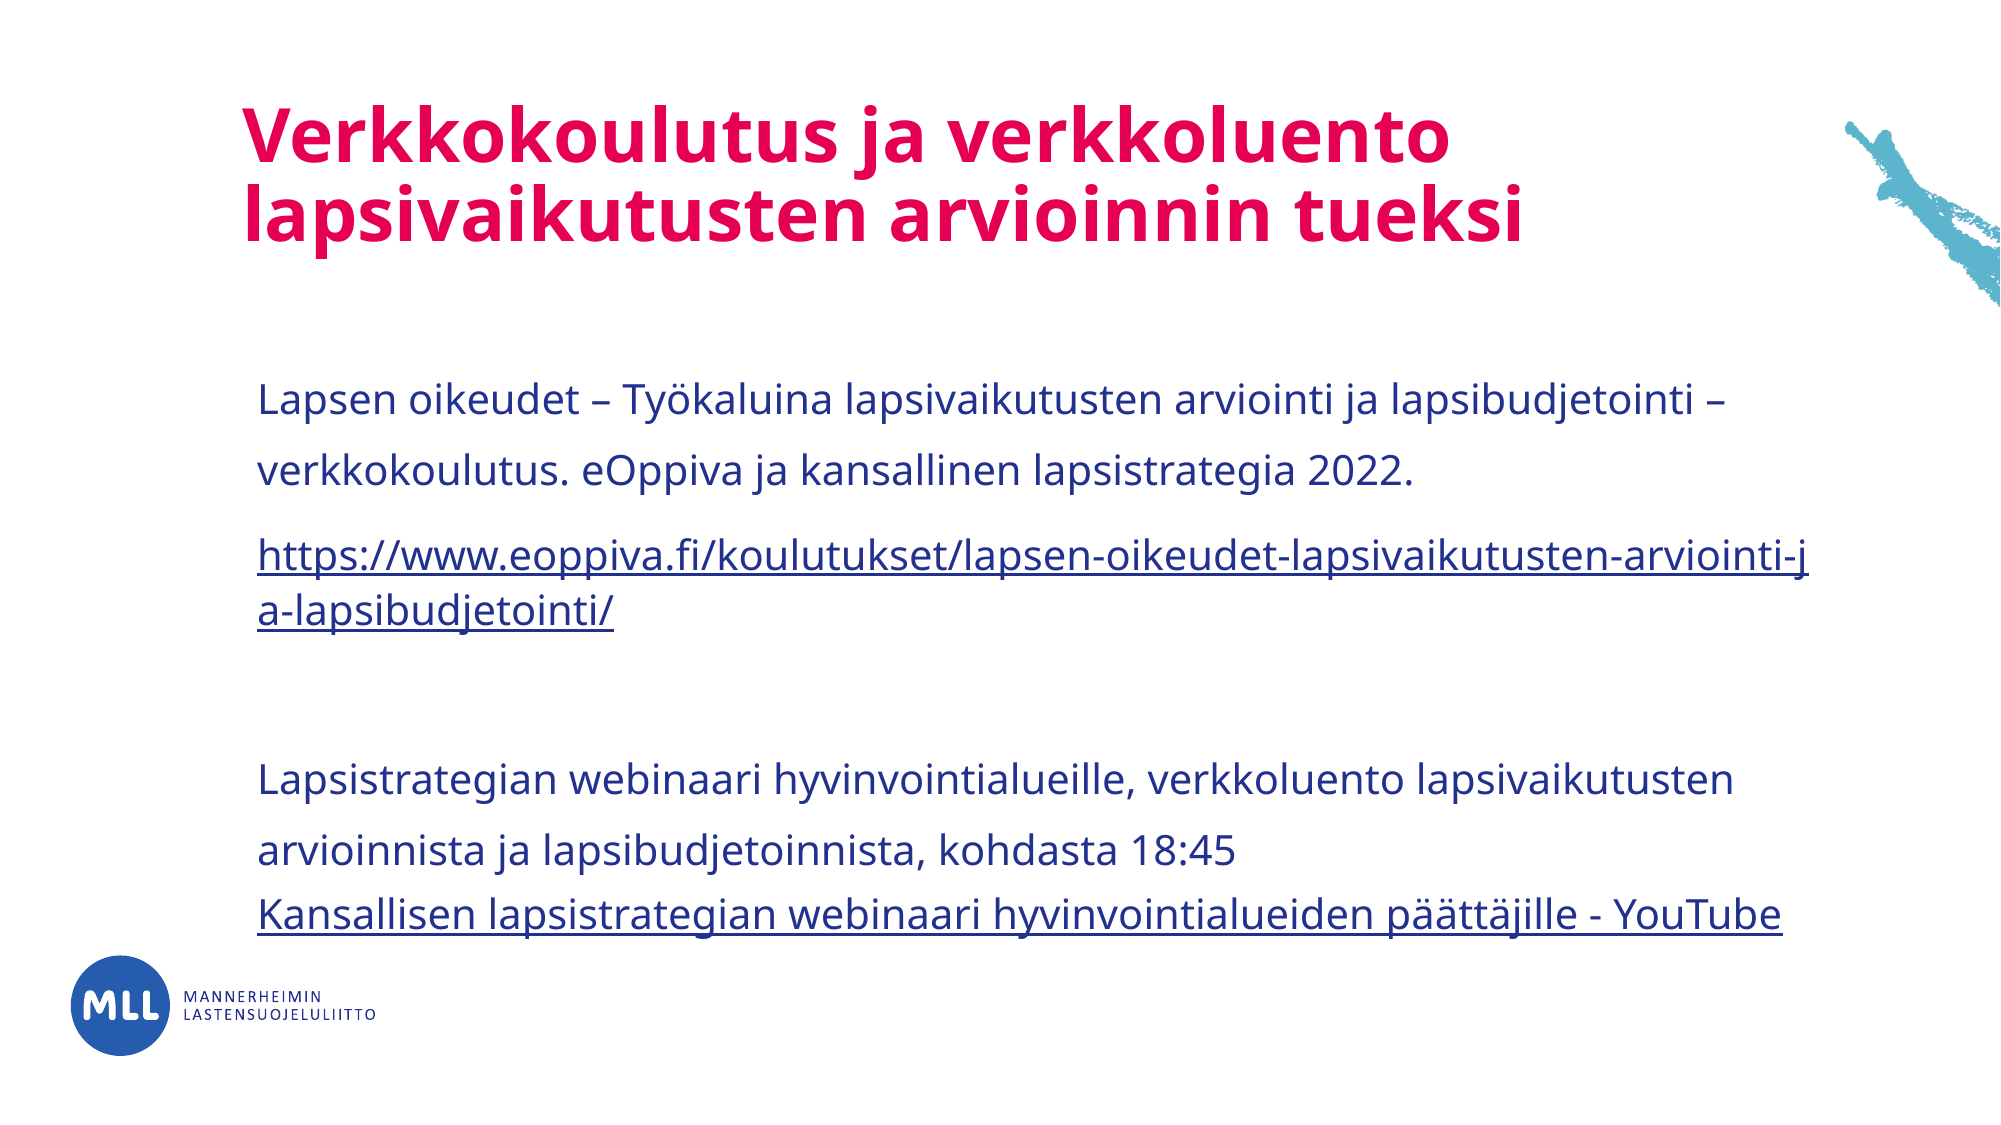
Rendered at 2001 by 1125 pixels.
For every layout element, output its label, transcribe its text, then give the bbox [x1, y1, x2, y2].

list Lapsen oikeudet – Työkaluina lapsivaikutusten arviointi ja lapsibudjetointi –verkkokoulutus. eOppiva ja kansallinen lapsistrategia 2022. https://www.eoppiva.fi/koulutukset/lapsen-oikeudet-lapsivaikutusten-arviointi-ja-lapsibudjetointi/ Lapsistrategian webinaari hyvinvointialueille, verkkoluento lapsivaikutusten arvioinnista ja lapsibudjetoinnista, kohdasta 18:45 Kansallisen lapsistrategian webinaari hyvinvointialueiden päättäjille - YouTube [242, 344, 1841, 953]
title Verkkokoulutus ja verkkoluento lapsivaikutusten arvioinnin tueksi [242, 68, 1679, 264]
picture [1782, 60, 2001, 442]
